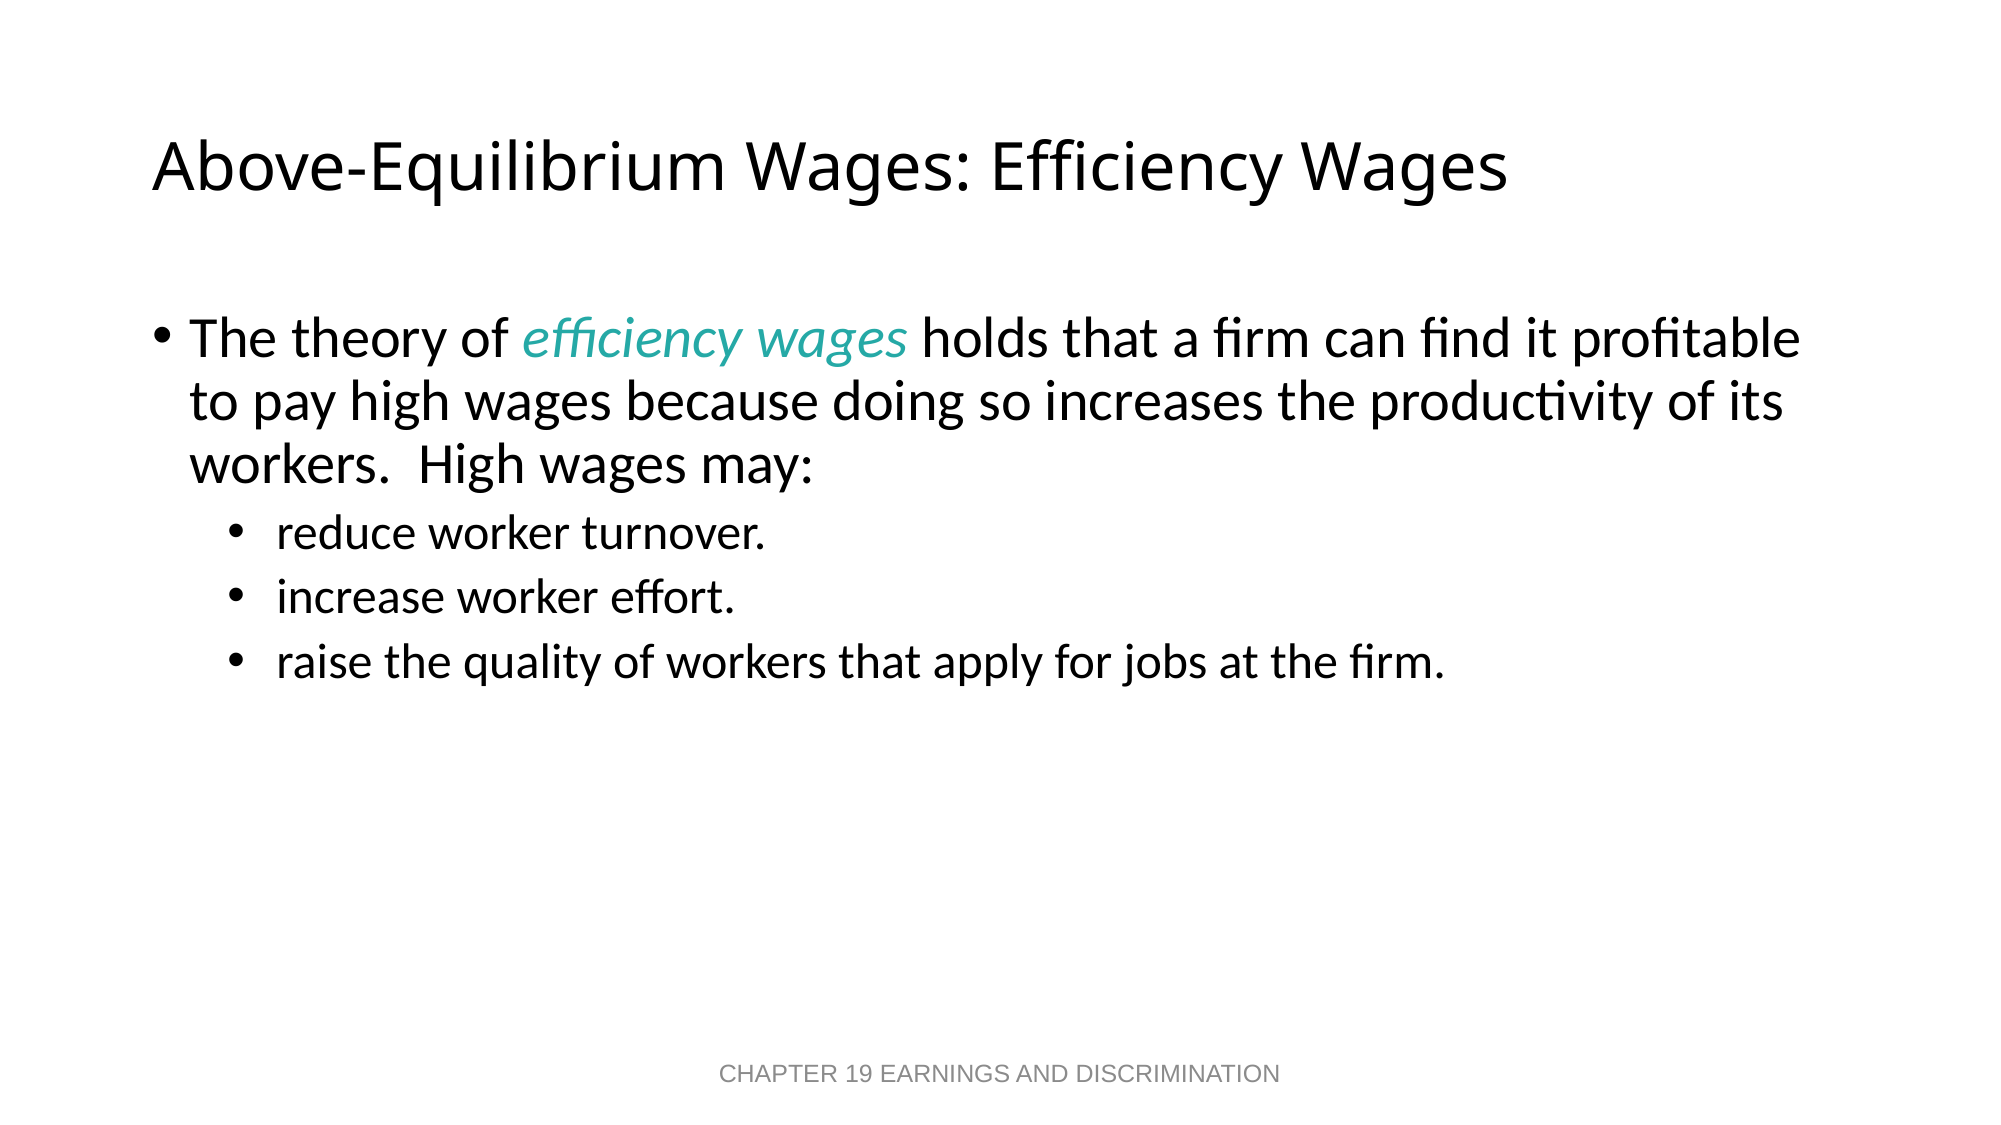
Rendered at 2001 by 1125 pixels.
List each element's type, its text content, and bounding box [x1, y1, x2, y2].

list The theory of efficiency wages holds that a firm can find it profitable to pay high wages because doing so increases the productivity of its workers. High wages may: reduce worker turnover. increase worker effort. raise the quality of workers that apply for jobs at the firm. [137, 299, 1863, 1014]
title Above-Equilibrium Wages: Efficiency Wages [137, 59, 1863, 278]
footer CHAPTER 19 EARNINGS AND DISCRIMINATION [662, 1042, 1338, 1103]
